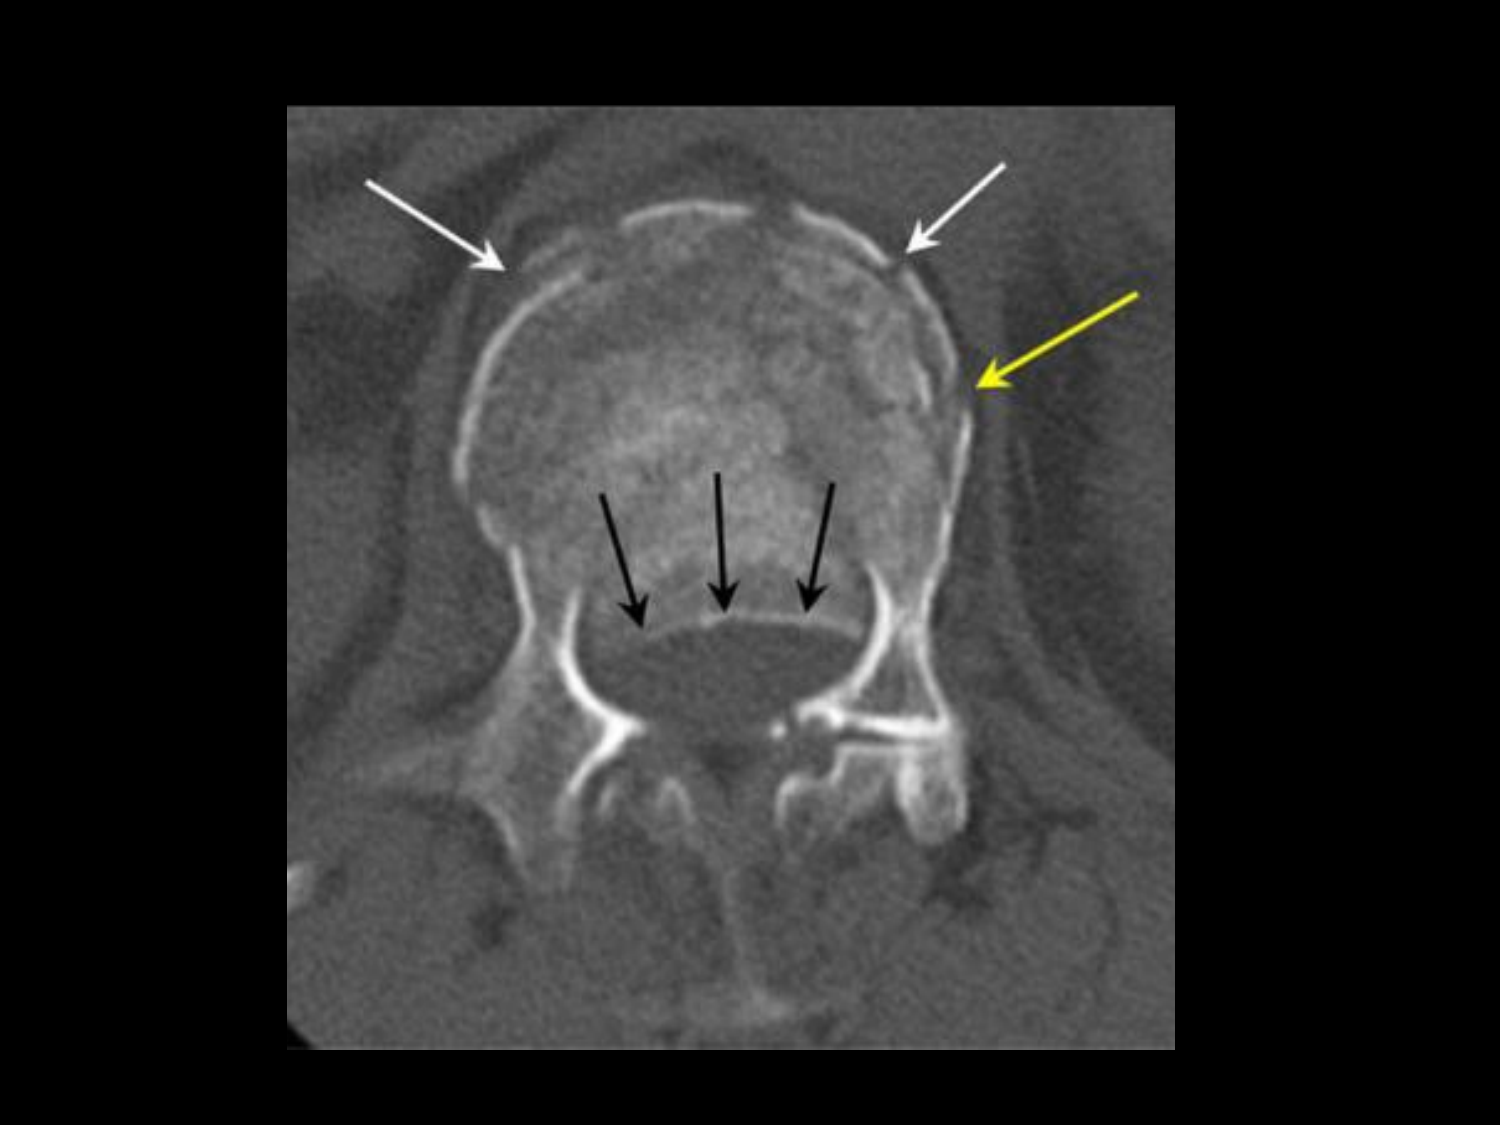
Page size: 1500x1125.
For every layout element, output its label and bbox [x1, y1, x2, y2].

picture [287, 105, 1176, 1051]
